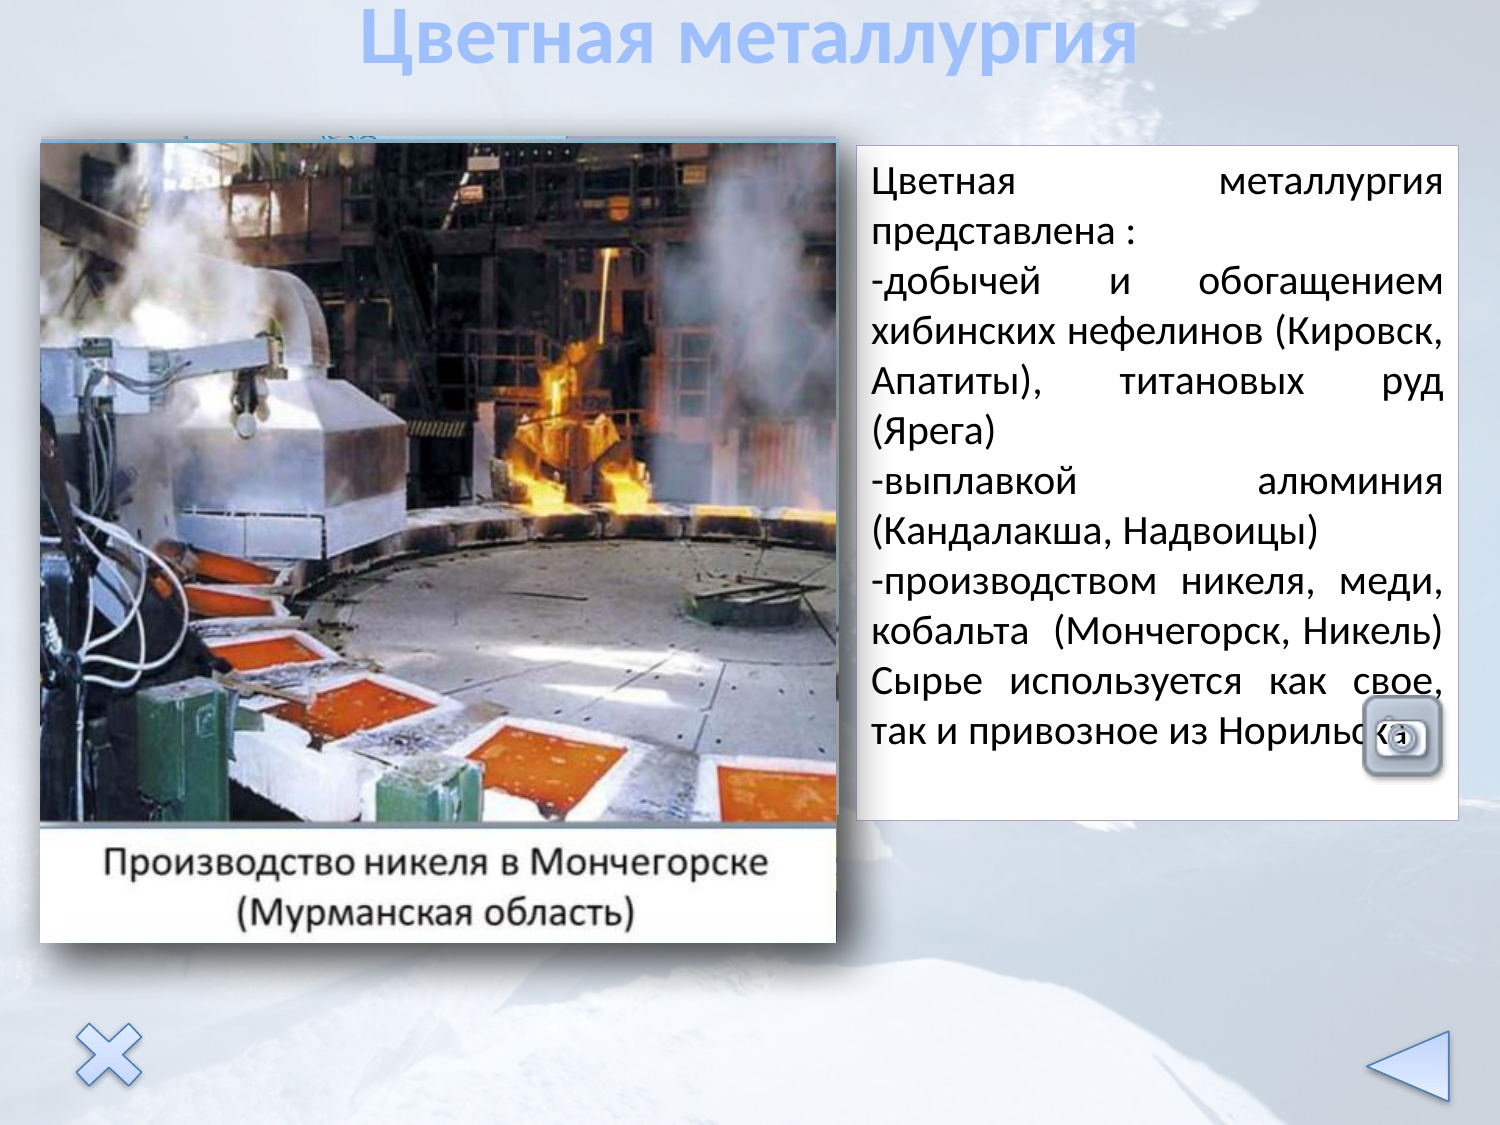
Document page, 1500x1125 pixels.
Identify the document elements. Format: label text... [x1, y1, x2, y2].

picture [1361, 695, 1449, 785]
text_box [1365, 1030, 1450, 1103]
text_box [75, 1022, 143, 1087]
text_box Цветная металлургия [344, 0, 1156, 88]
text_box Цветная металлургия представлена : -добычей и обогащением хибинских нефелинов (Кировск, Апатиты), титановых руд (Ярега) -выплавкой алюминия (Кандалакша, Надвоицы) -производством никеля, меди, кобальта (Мончегорск, Никель) Сырье используется как свое, так и привозное из Норильска [869, 145, 1459, 821]
picture [39, 136, 840, 944]
